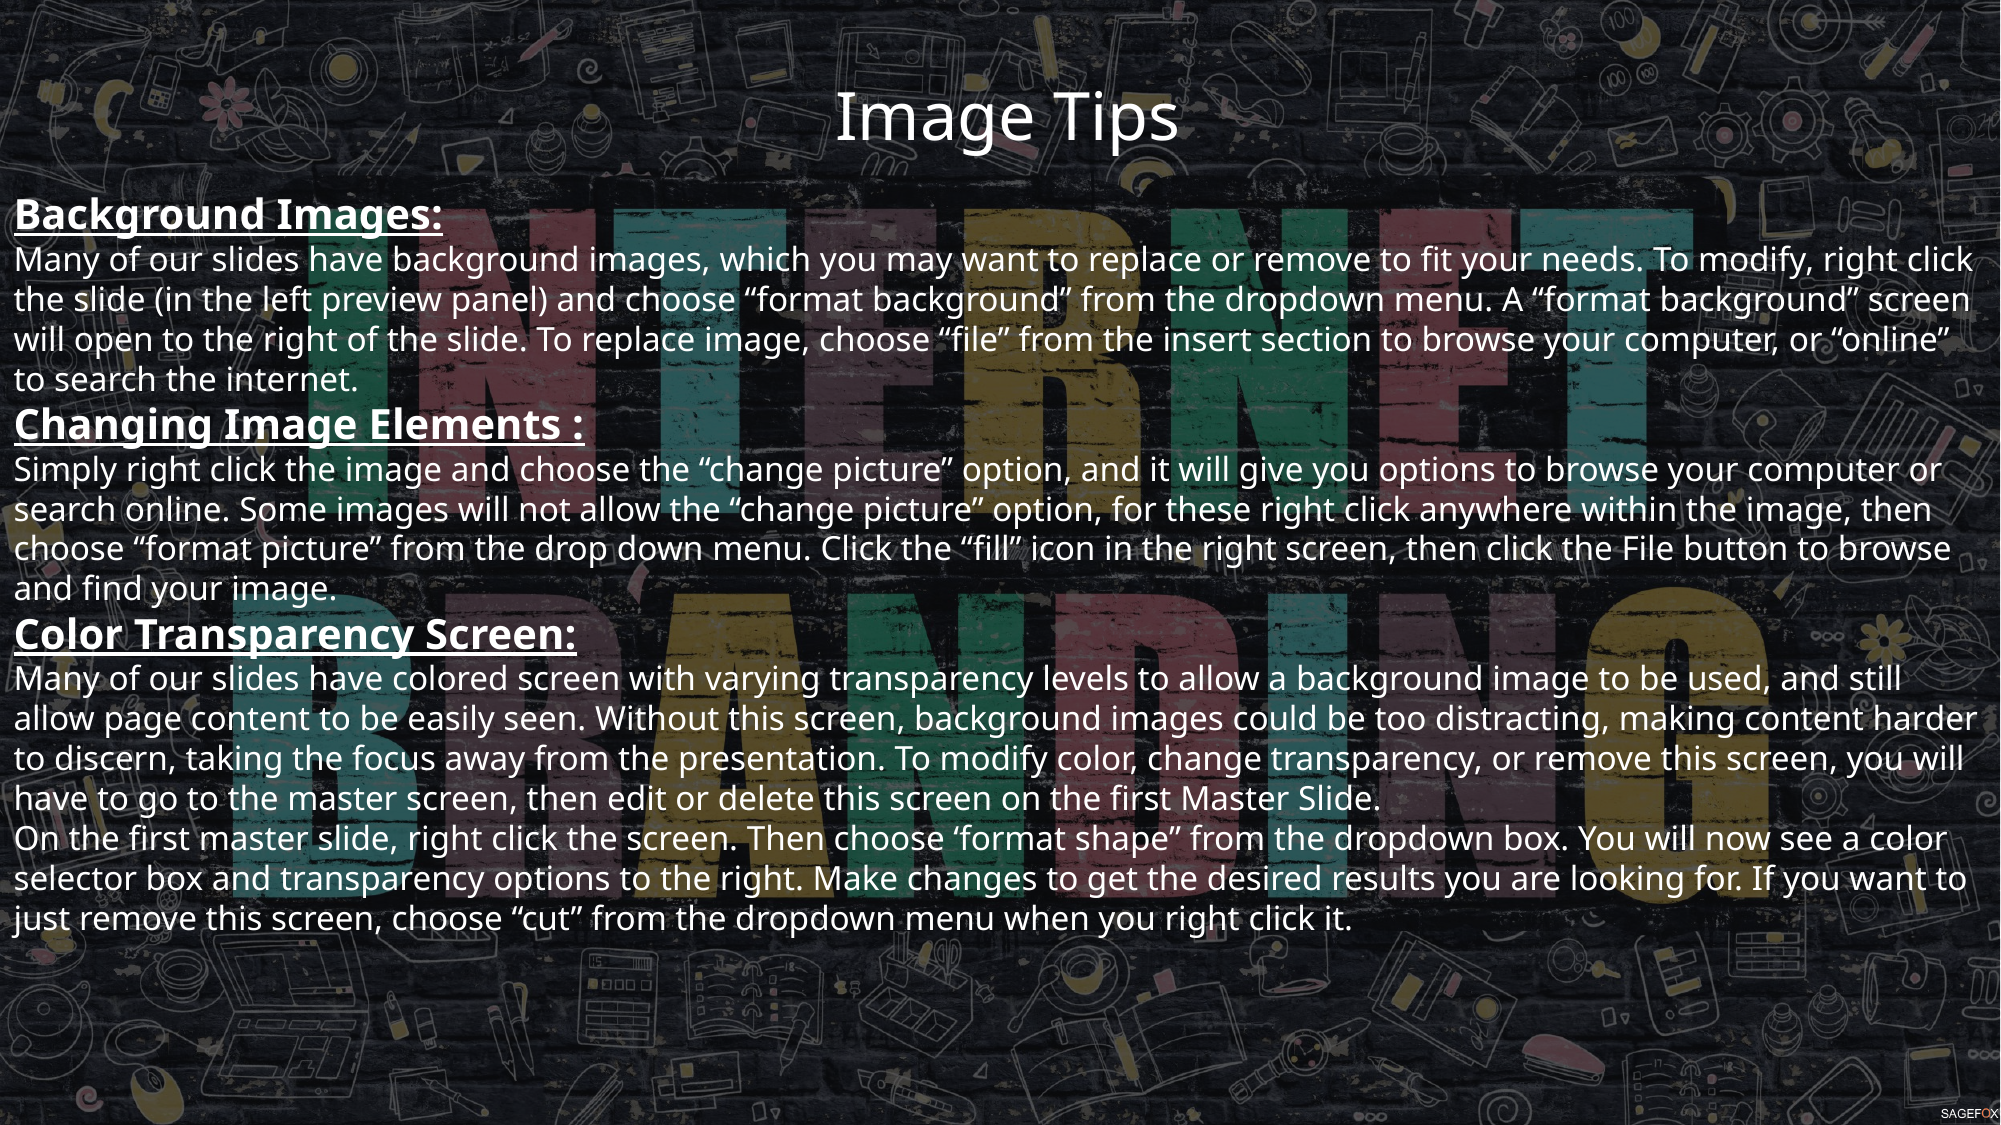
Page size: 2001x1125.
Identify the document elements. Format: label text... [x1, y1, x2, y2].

text_box Background Images: Many of our slides have background images, which you may want to replace or remove to fit your needs. To modify, right click the slide (in the left preview panel) and choose “format background” from the dropdown menu. A “format background” screen will open to the right of the slide. To replace image, choose “file” from the insert section to browse your computer, or “online” to search the internet. Changing Image Elements : Simply right click the image and choose the “change picture” option, and it will give you options to browse your computer or search online. Some images will not allow the “change picture” option, for these right click anywhere within the image, then choose “format picture” from the drop down menu. Click the “fill” icon in the right screen, then click the File button to browse and find your image. Color Transparency Screen: Many of our slides have colored screen with varying transparency levels to allow a background image to be used, and still allow page content to be easily seen. Without this screen, background images could be too distracting, making content harder to discern, taking the focus away from the presentation. To modify color, change transparency, or remove this screen, you will have to go to the master screen, then edit or delete this screen on the first Master Slide. On the first master slide, right click the screen. Then choose ‘format shape” from the dropdown box. You will now see a color selector box and transparency options to the right. Make changes to get the desired results you are looking for. If you want to just remove this screen, choose “cut” from the dropdown menu when you right click it. [0, 0, 2000, 1125]
title Image Tips [597, 59, 1420, 177]
